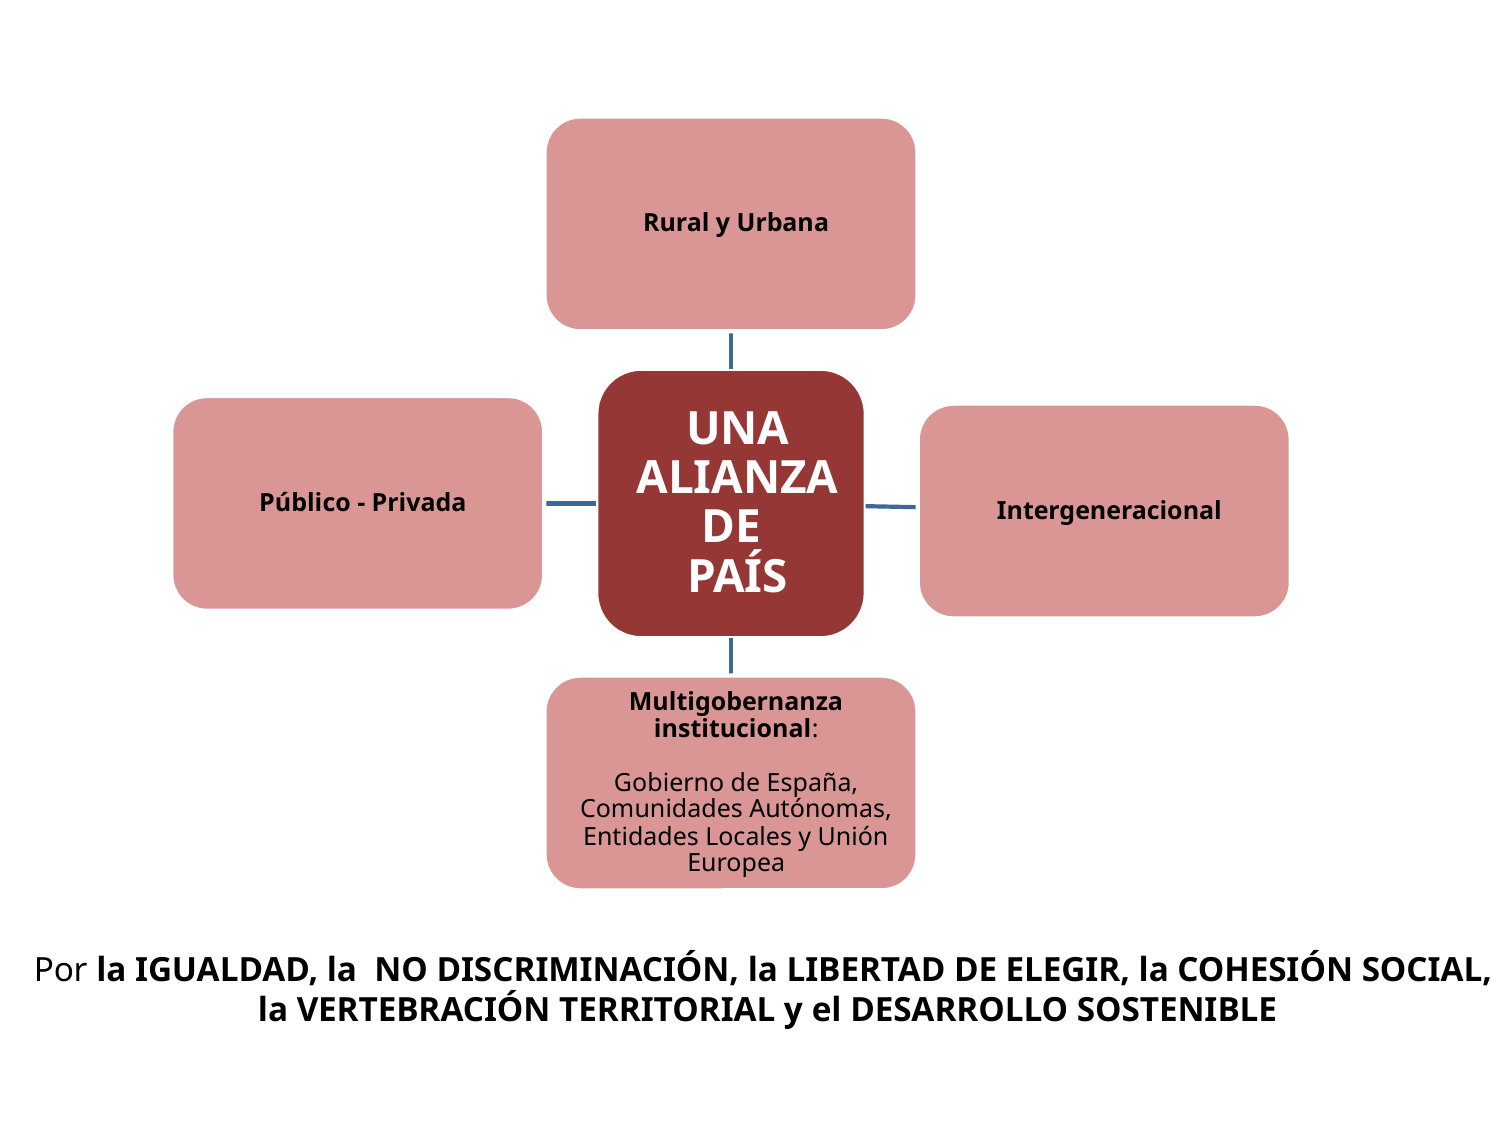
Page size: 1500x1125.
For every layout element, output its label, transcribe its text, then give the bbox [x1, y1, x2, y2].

text_box Por la IGUALDAD, la NO DISCRIMINACIÓN, la LIBERTAD DE ELEGIR, la COHESIÓN SOCIAL, la VERTEBRACIÓN TERRITORIAL y el DESARROLLO SOSTENIBLE [18, 940, 1500, 1036]
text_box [170, 113, 1292, 894]
